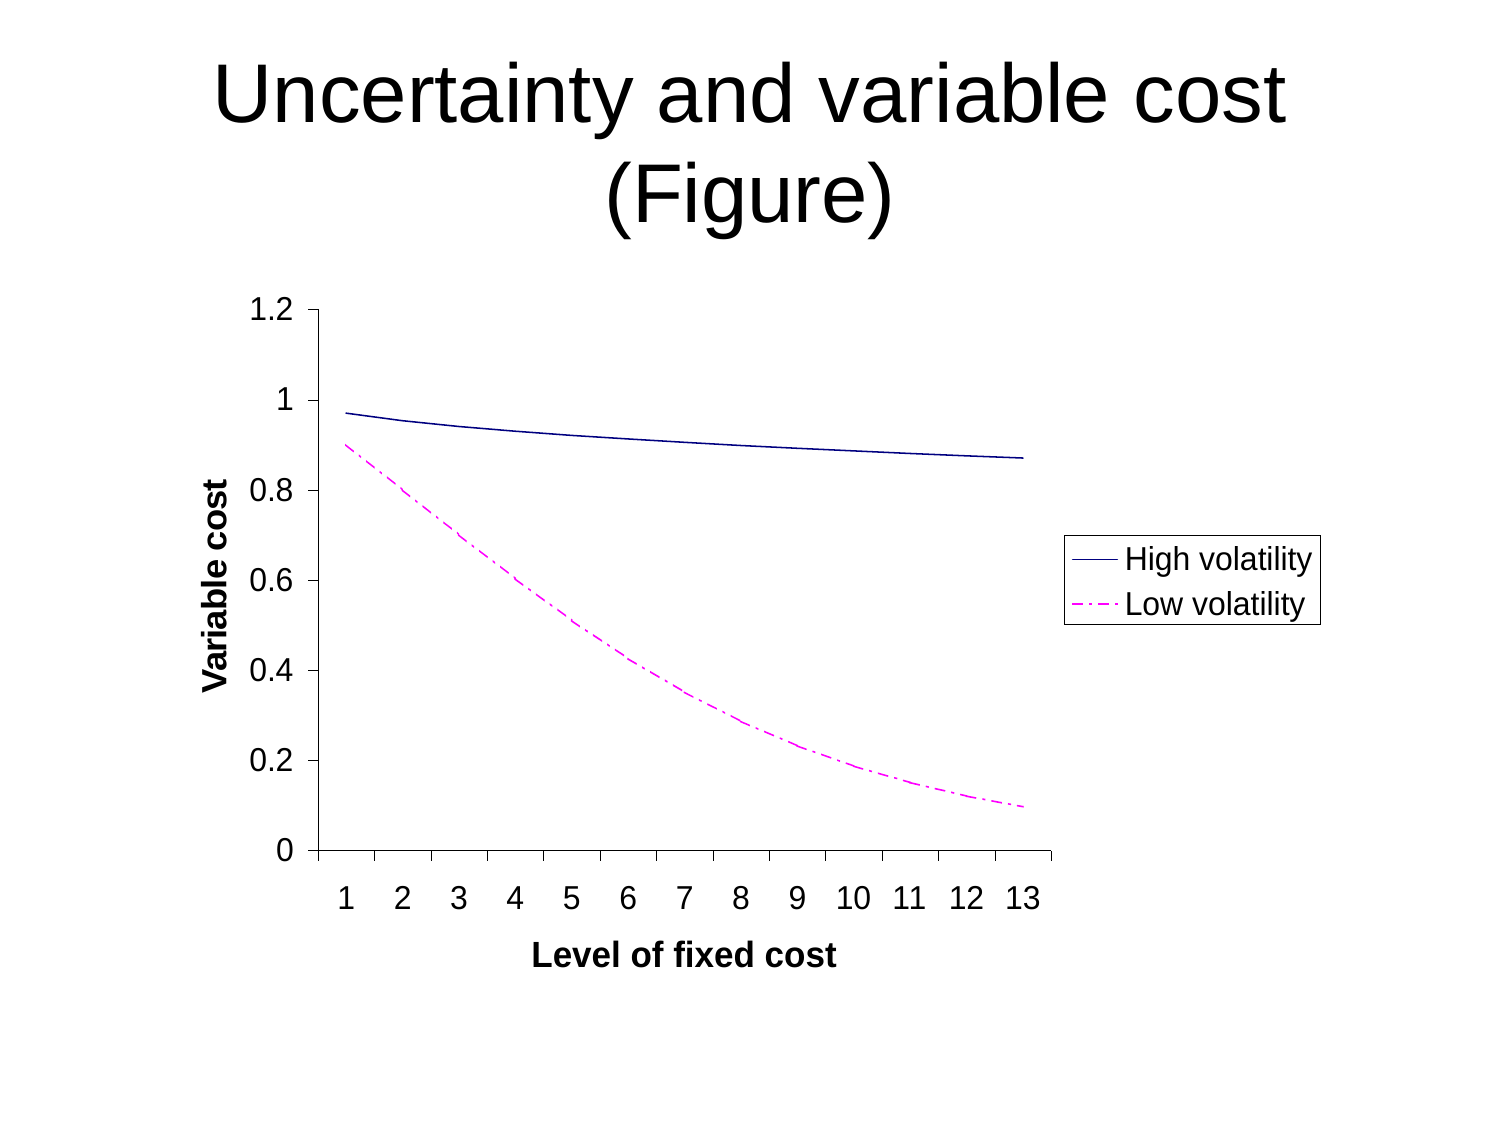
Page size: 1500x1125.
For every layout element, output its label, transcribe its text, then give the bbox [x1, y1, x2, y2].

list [167, 262, 1332, 1006]
title Uncertainty and variable cost (Figure) [75, 45, 1425, 233]
